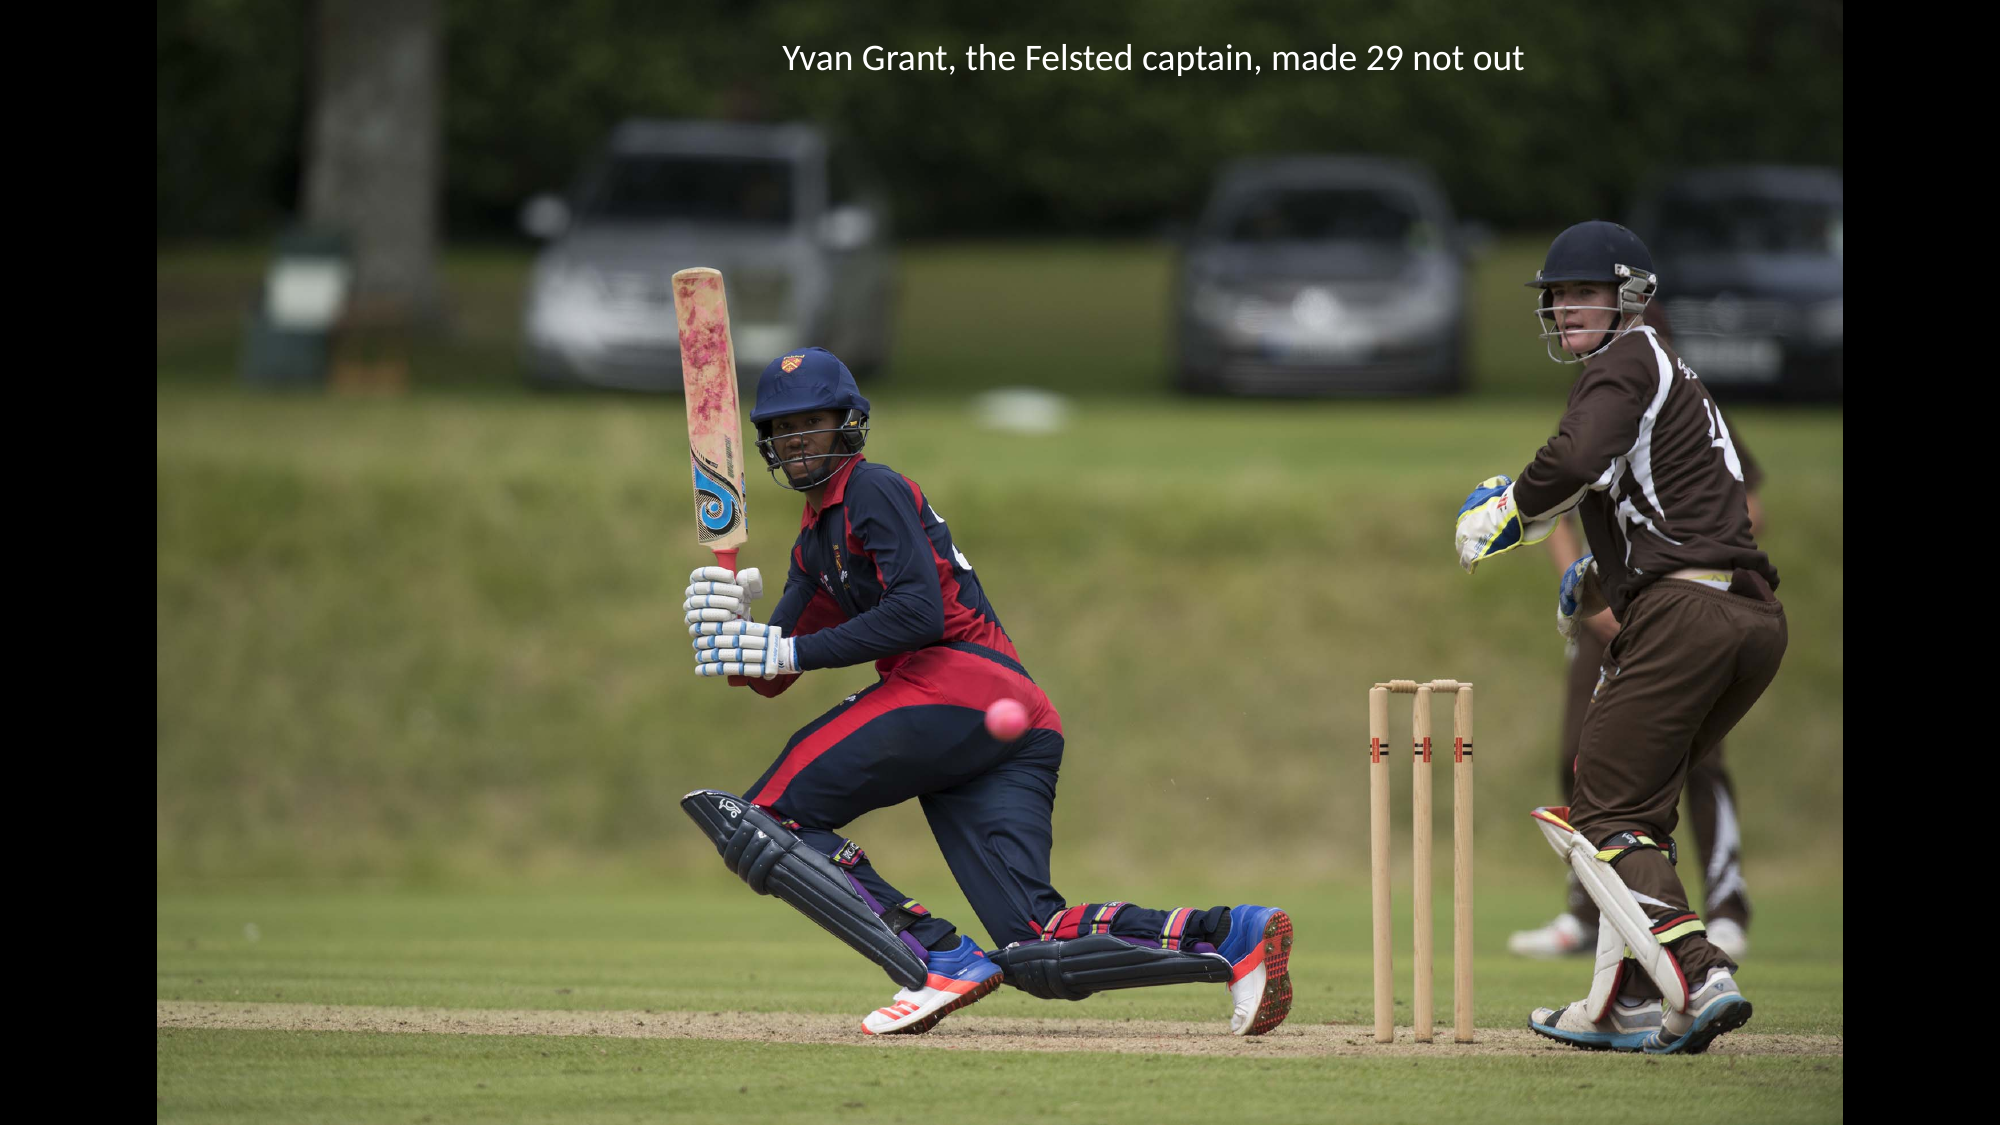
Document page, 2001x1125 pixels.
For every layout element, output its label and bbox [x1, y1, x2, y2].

picture [157, 0, 1843, 1125]
